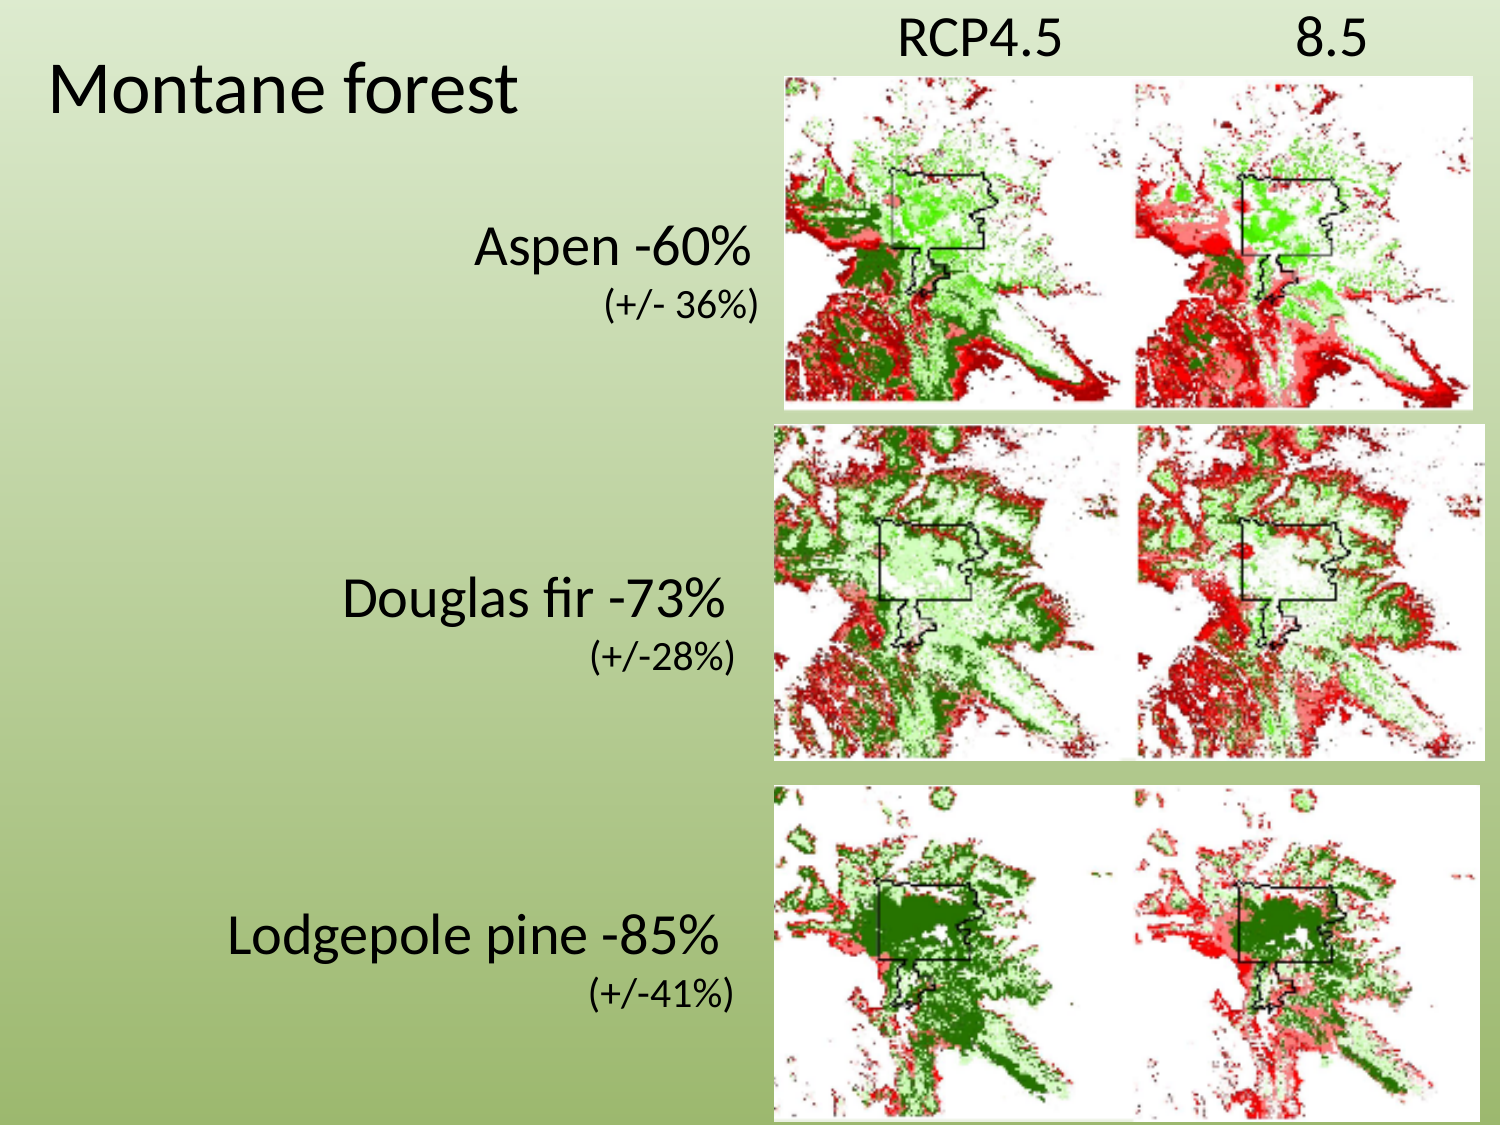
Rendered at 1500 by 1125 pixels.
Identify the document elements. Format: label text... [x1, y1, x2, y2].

picture [783, 76, 1473, 413]
text_box Aspen -60% (+/- 36%) [459, 199, 775, 335]
text_box Douglas fir -73% (+/-28%) [327, 551, 752, 687]
text_box RCP4.5 8.5 [680, 0, 1384, 76]
text_box Montane forest [32, 31, 536, 137]
picture [774, 424, 1485, 762]
picture [774, 784, 1480, 1122]
text_box Lodgepole pine -85% (+/-41%) [212, 888, 750, 1024]
